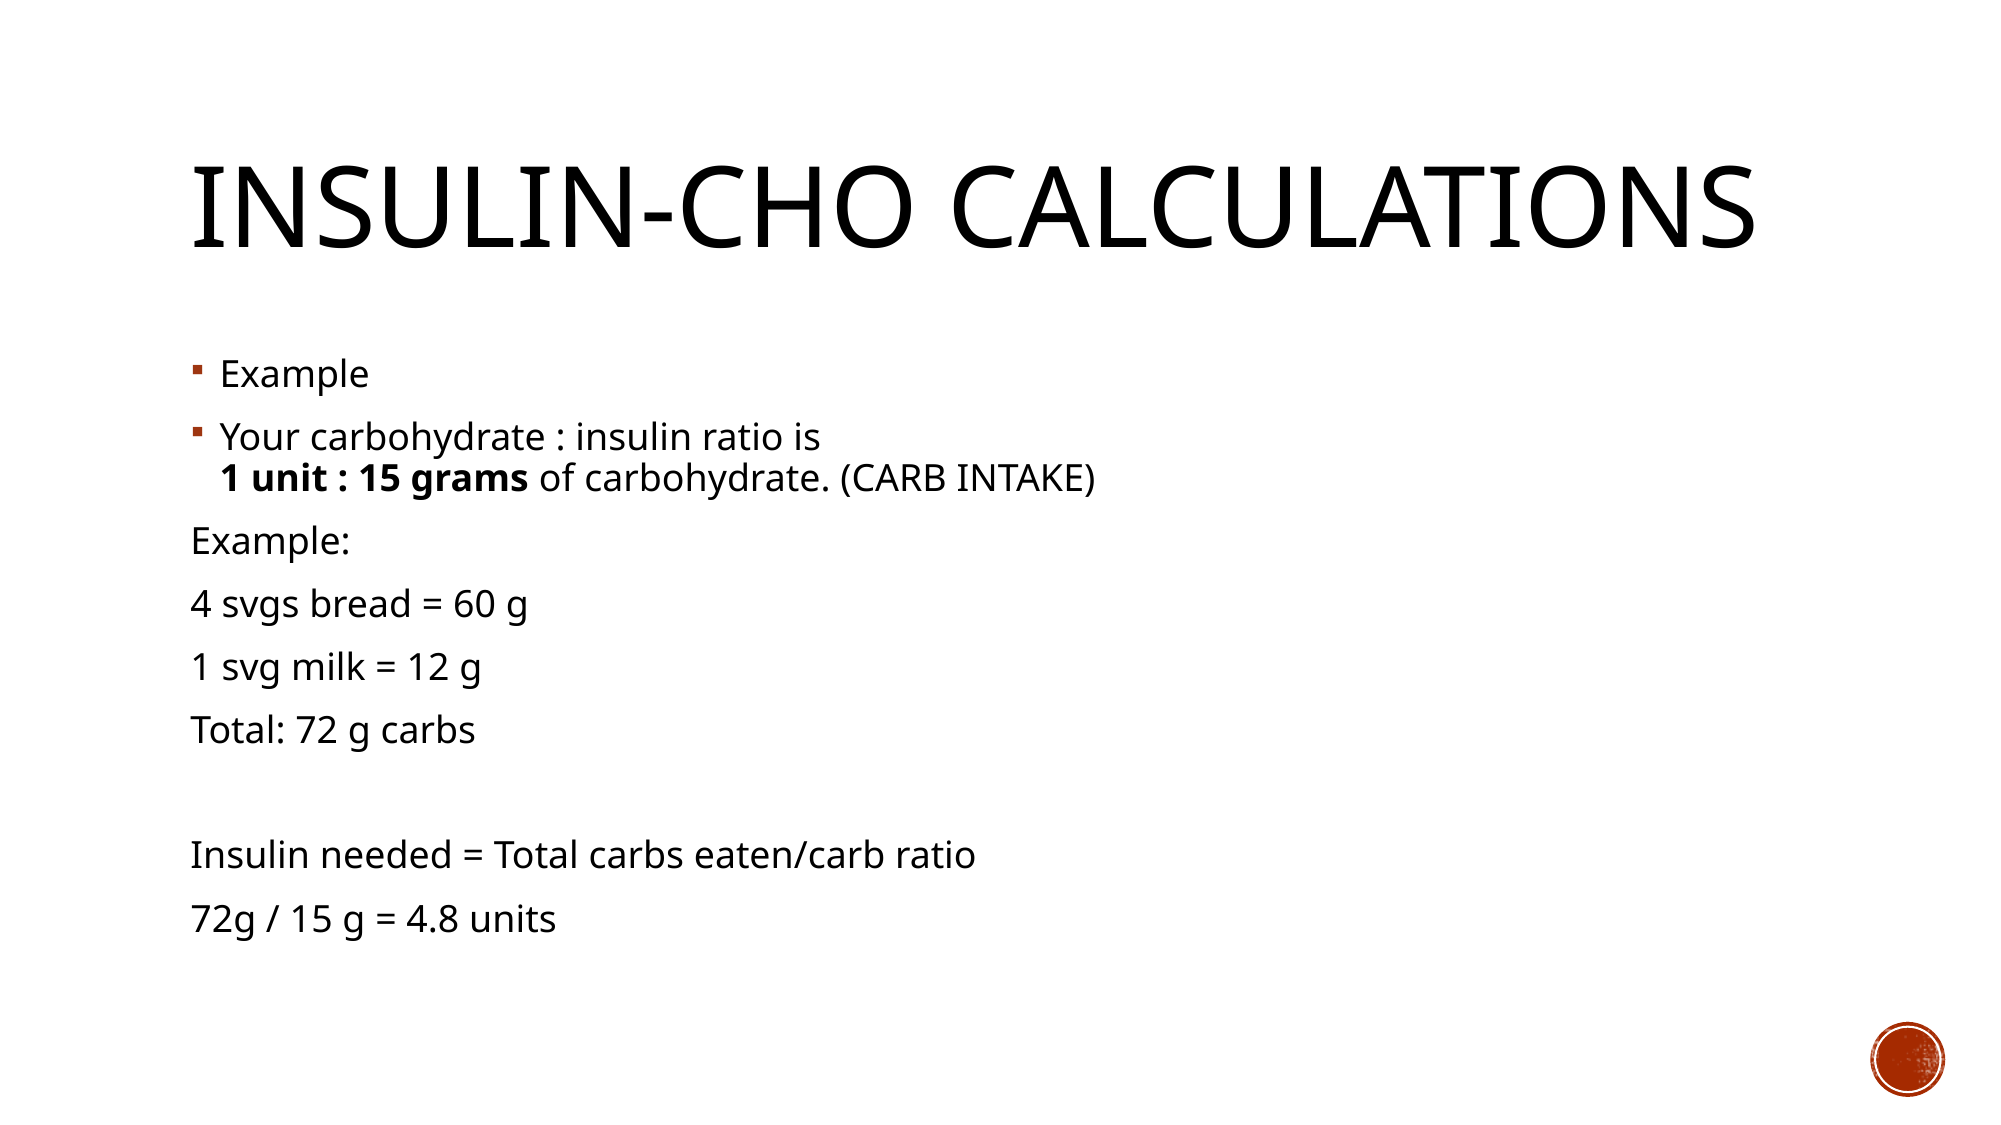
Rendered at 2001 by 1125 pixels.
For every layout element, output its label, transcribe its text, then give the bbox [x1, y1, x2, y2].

title Insulin-cho calculations [175, 79, 1826, 344]
list Example Your carbohydrate : insulin ratio is 1 unit : 15 grams of carbohydrate. (CARB INTAKE) Example: 4 svgs bread = 60 g 1 svg milk = 12 g Total: 72 g carbs Insulin needed = Total carbs eaten/carb ratio 72g / 15 g = 4.8 units [175, 348, 1826, 1013]
